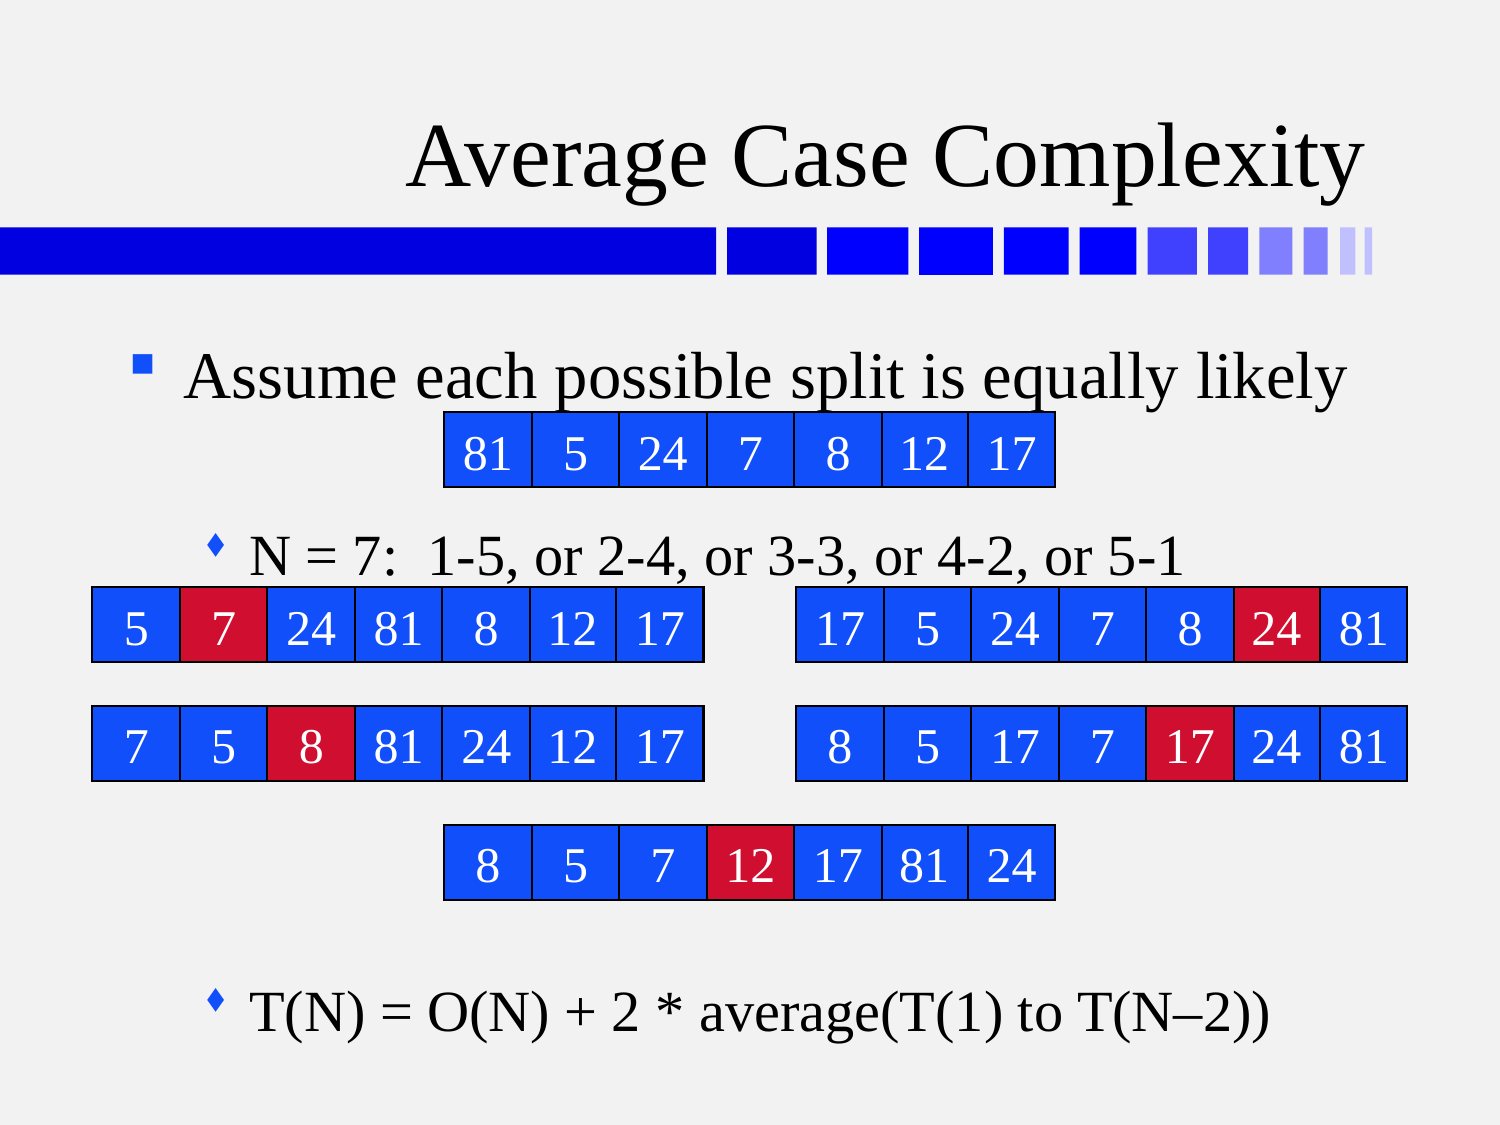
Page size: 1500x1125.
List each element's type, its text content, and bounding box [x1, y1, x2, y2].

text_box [796, 705, 1408, 782]
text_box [92, 705, 704, 782]
title Average Case Complexity [109, 27, 1383, 213]
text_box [92, 587, 704, 663]
list Assume each possible split is equally likely N = 7: 1-5, or 2-4, or 3-3, or 4-2, or 5-1 T(N) = O(N) + 2 * average(T(1) to T(N–2)) [111, 324, 1413, 1038]
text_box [443, 824, 1056, 901]
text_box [443, 412, 1056, 488]
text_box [796, 587, 1408, 663]
